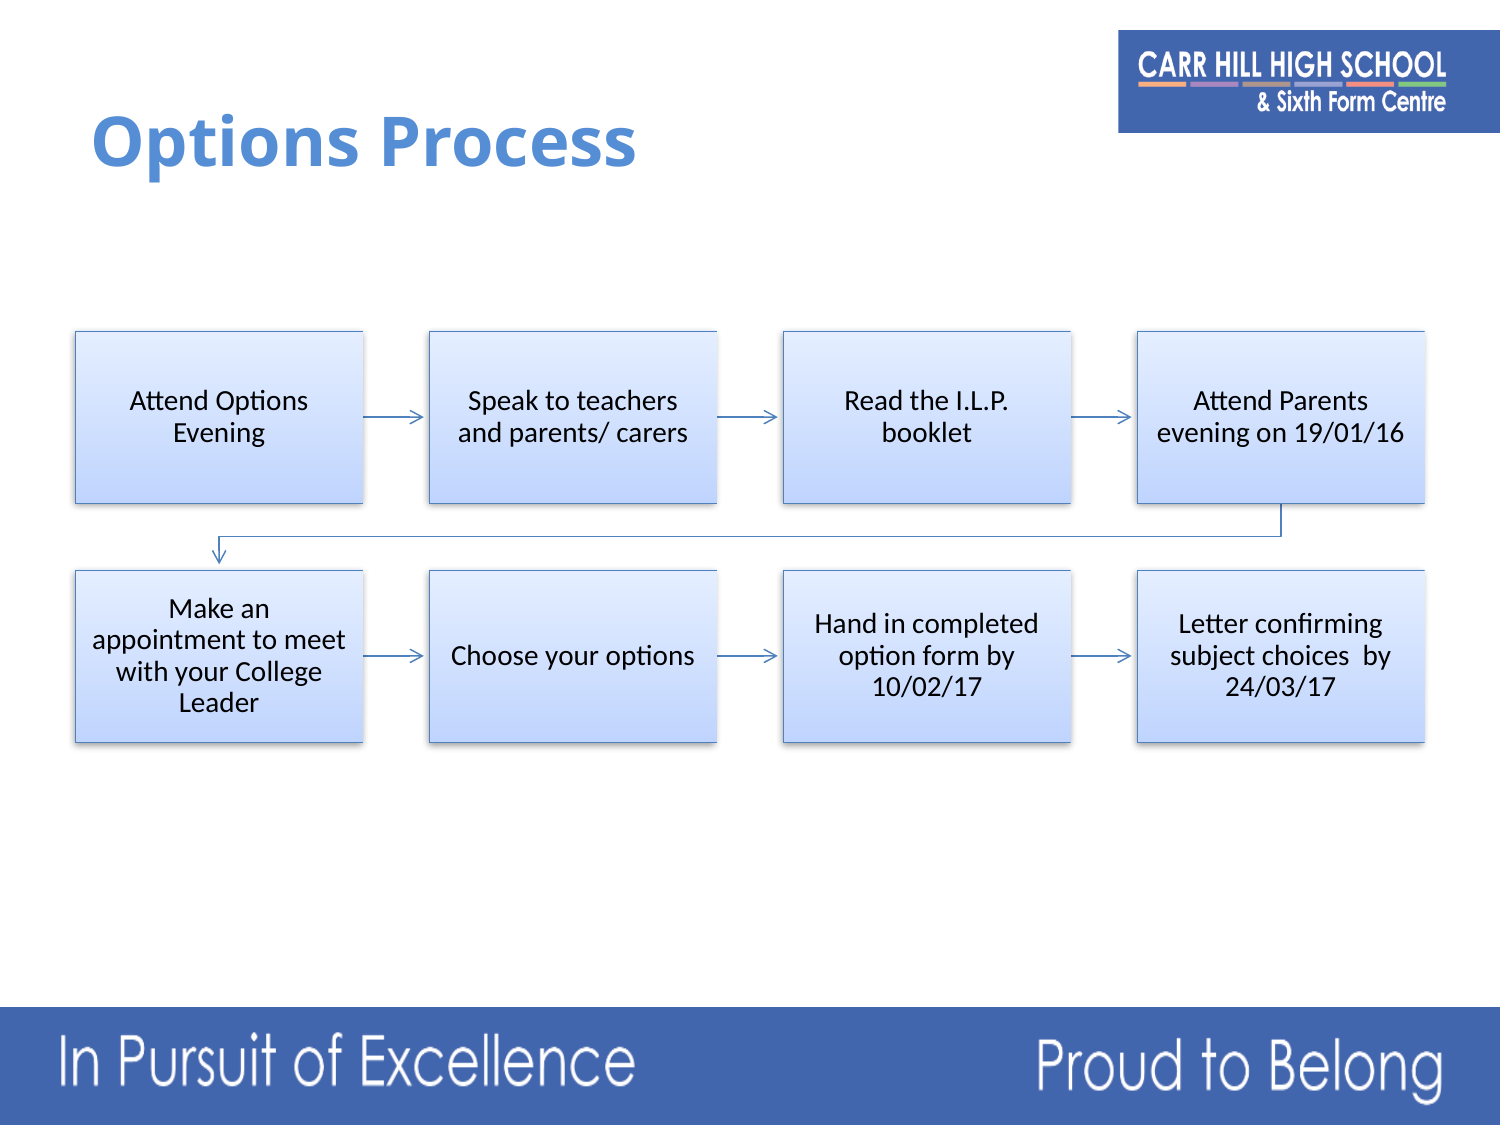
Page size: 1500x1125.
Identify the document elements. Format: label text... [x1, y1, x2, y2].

title Options Process [75, 45, 1425, 233]
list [74, 262, 1426, 811]
picture [0, 1007, 1500, 1125]
picture [1118, 30, 1500, 133]
